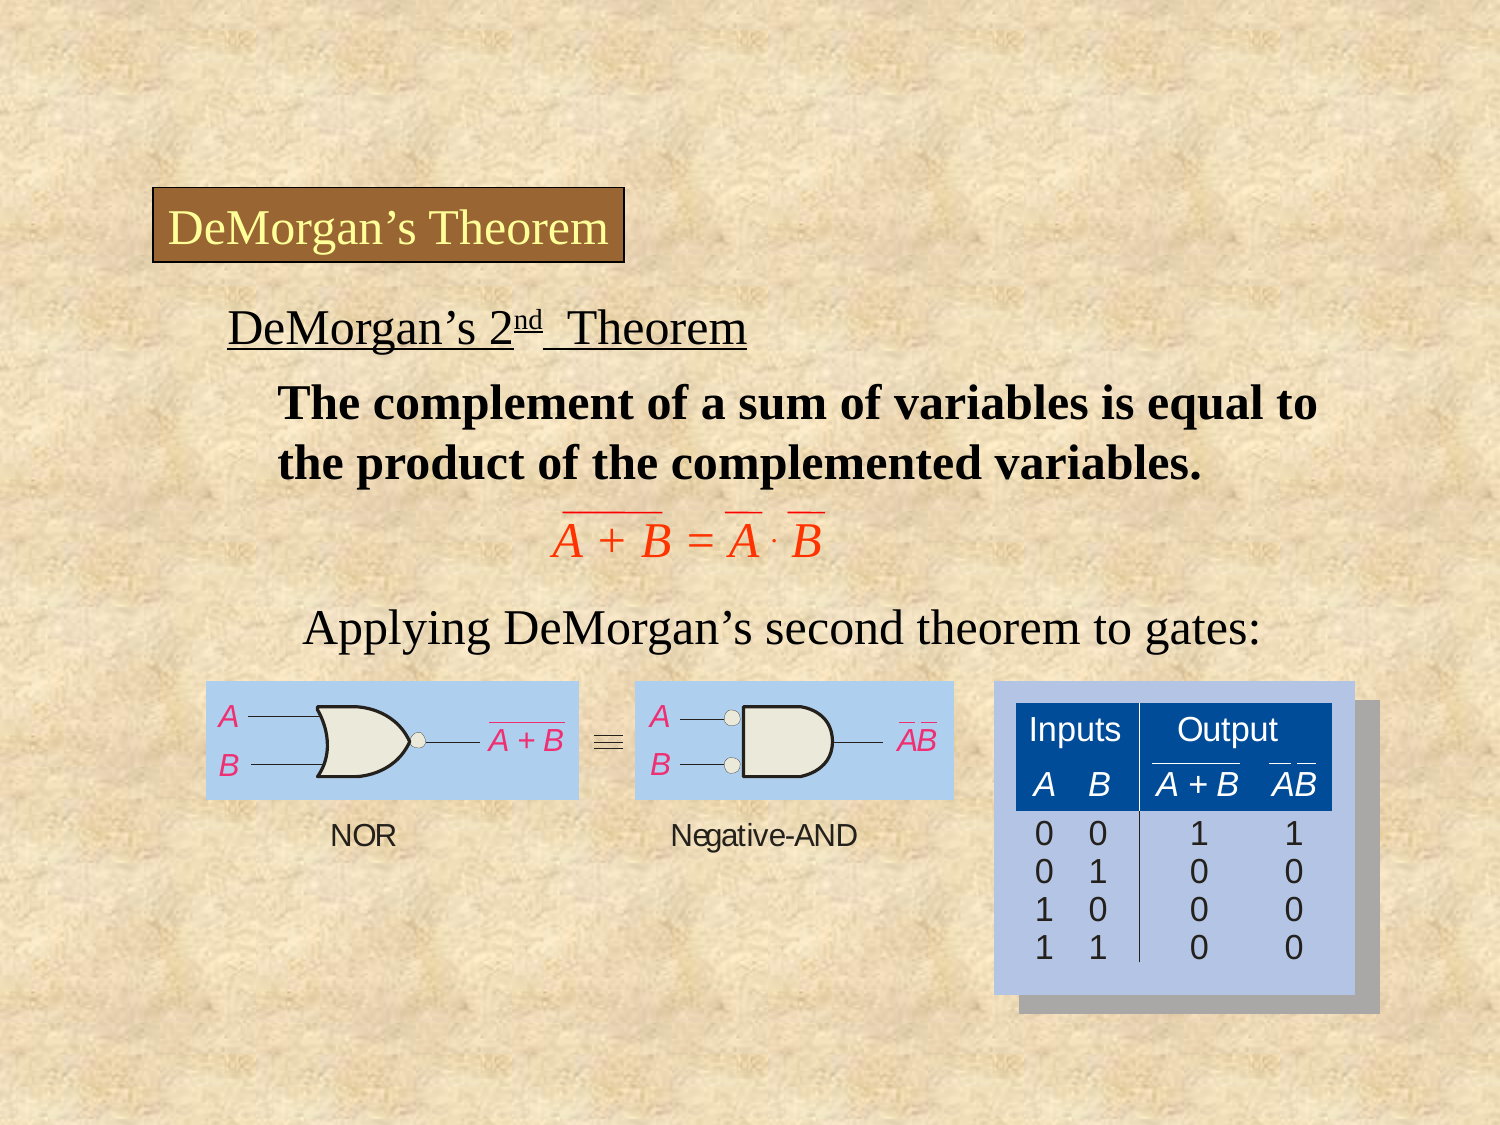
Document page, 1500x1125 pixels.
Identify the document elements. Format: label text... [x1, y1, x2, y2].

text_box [987, 674, 1388, 1023]
text_box The complement of a sum of variables is equal to the product of the complemented variables. [262, 362, 1338, 498]
text_box A + B = A . B [537, 499, 850, 575]
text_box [199, 674, 963, 858]
text_box DeMorgan’s Theorem [152, 187, 625, 263]
text_box Applying DeMorgan’s second theorem to gates: [287, 587, 1325, 663]
text_box DeMorgan’s 2nd Theorem [212, 287, 1213, 363]
picture [0, 0, 1500, 1125]
